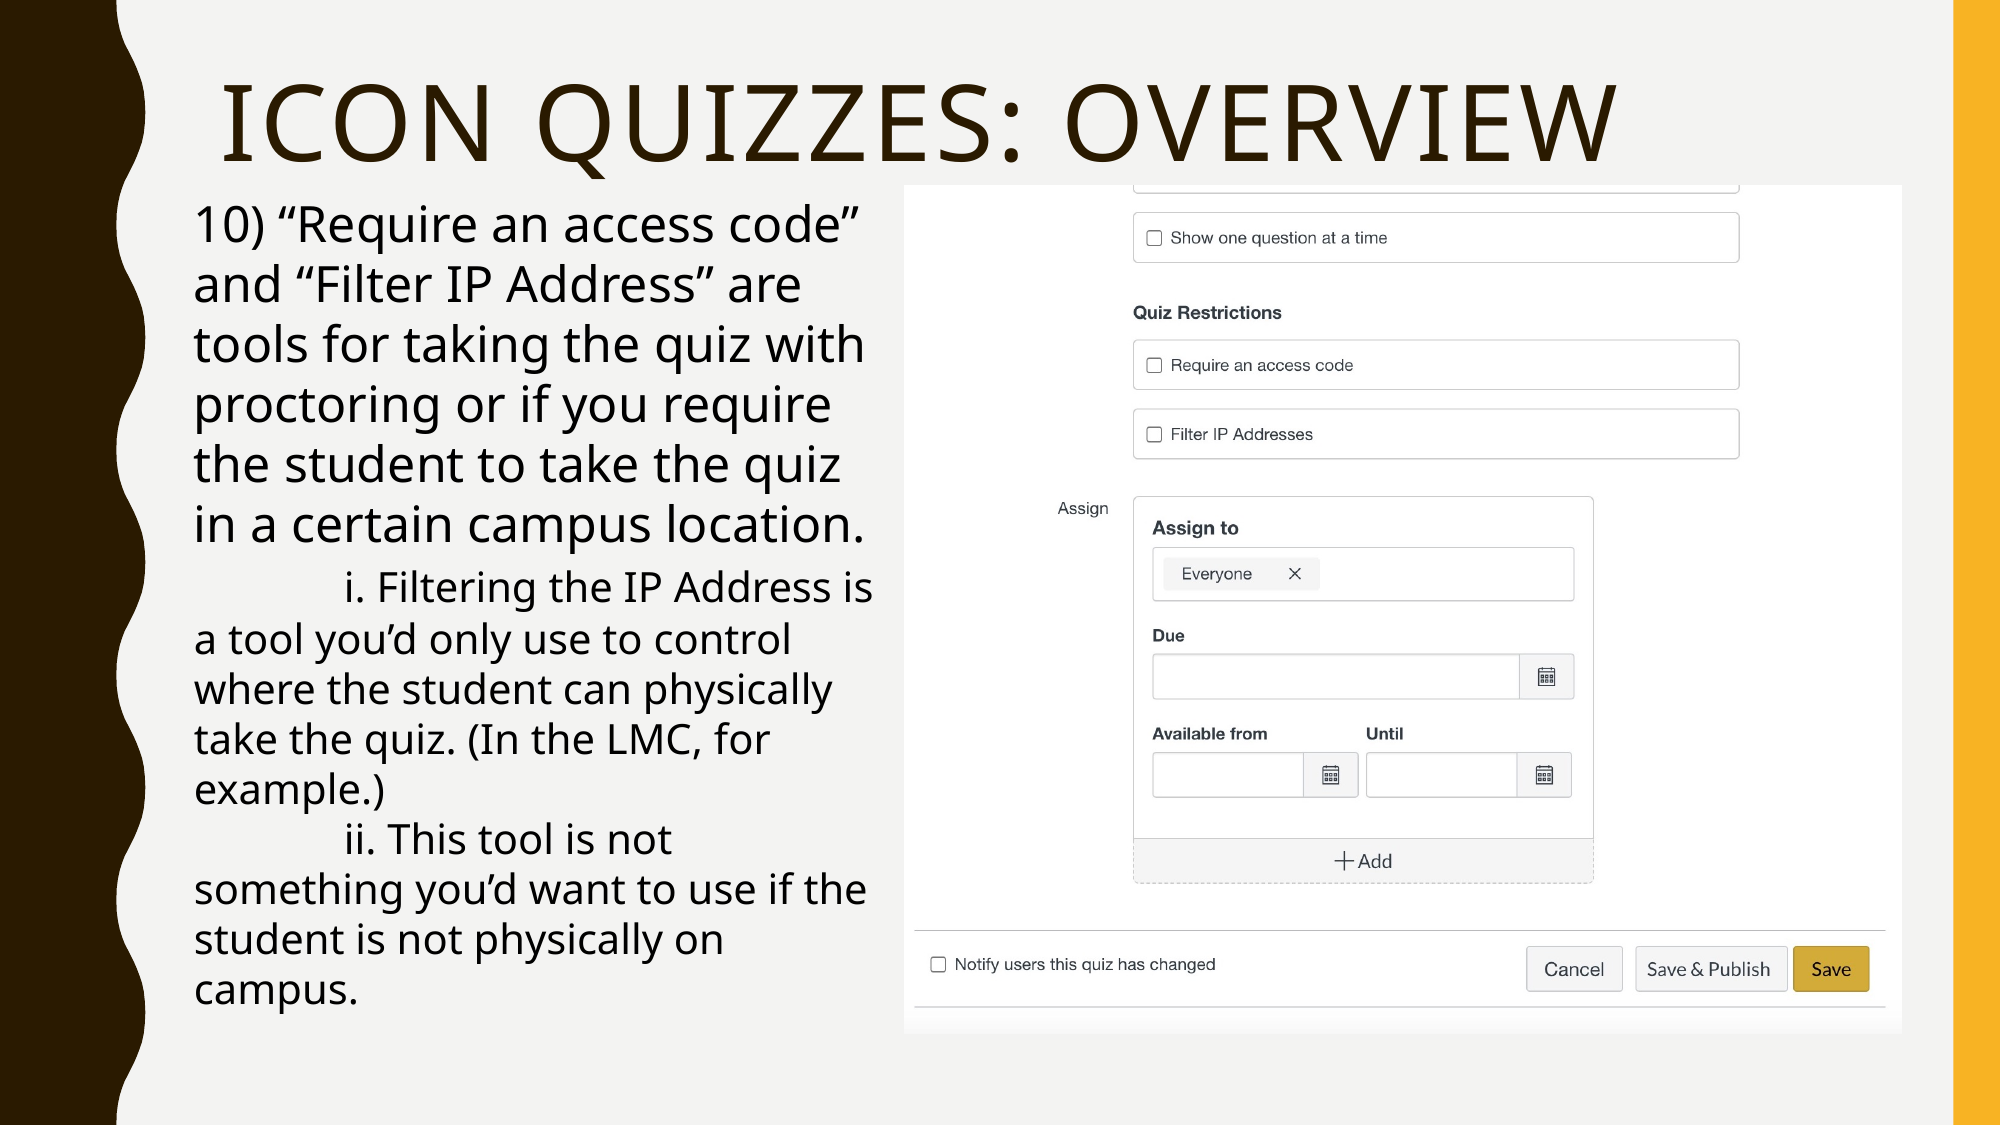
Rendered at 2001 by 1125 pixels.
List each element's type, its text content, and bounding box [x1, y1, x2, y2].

title ICON Quizzes: Overview [205, 62, 1875, 308]
text_box 10) “Require an access code” and “Filter IP Address” are tools for taking the quiz with proctoring or if you require the student to take the quiz in a certain campus location. i. Filtering the IP Address is a tool you’d only use to control where the student can physically take the quiz. (In the LMC, for example.) ii. This tool is not something you’d want to use if the student is not physically on campus. [179, 185, 900, 1020]
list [904, 185, 1902, 1034]
